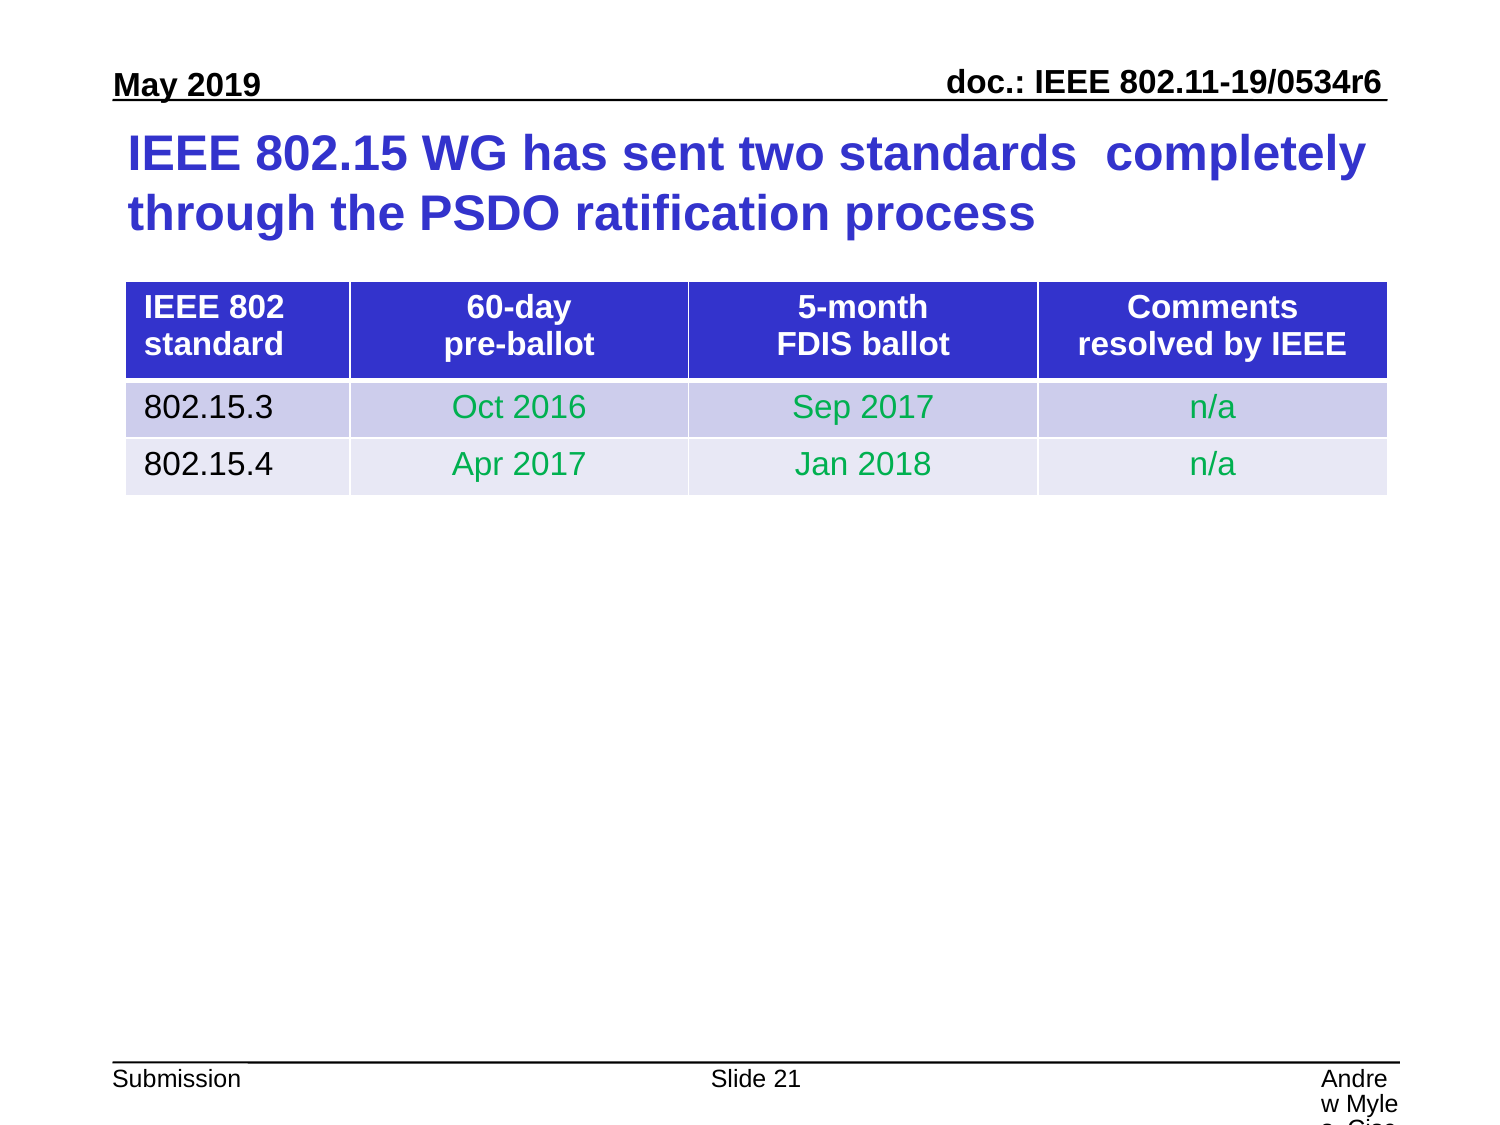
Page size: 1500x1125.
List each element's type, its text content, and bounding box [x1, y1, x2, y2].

table_header Comments resolved by IEEE [1039, 282, 1387, 378]
table_cell Oct 2016 [351, 383, 688, 437]
footer Andrew Myles, Cisco [1320, 1061, 1402, 1093]
table_cell 802.15.3 [126, 383, 349, 437]
table_cell Apr 2017 [351, 439, 688, 495]
table_header IEEE 802 standard [126, 282, 349, 378]
table_cell n/a [1039, 439, 1387, 495]
slide_number Slide 21 [709, 1061, 803, 1093]
table_header 60-day pre-ballot [351, 282, 688, 378]
table_cell Sep 2017 [689, 383, 1037, 437]
table_header 5-month FDIS ballot [689, 282, 1037, 378]
table_cell n/a [1039, 383, 1387, 437]
title IEEE 802.15 WG has sent two standards completely through the PSDO ratification process [112, 112, 1388, 288]
table_cell Jan 2018 [689, 439, 1037, 495]
table_cell 802.15.4 [126, 439, 349, 495]
